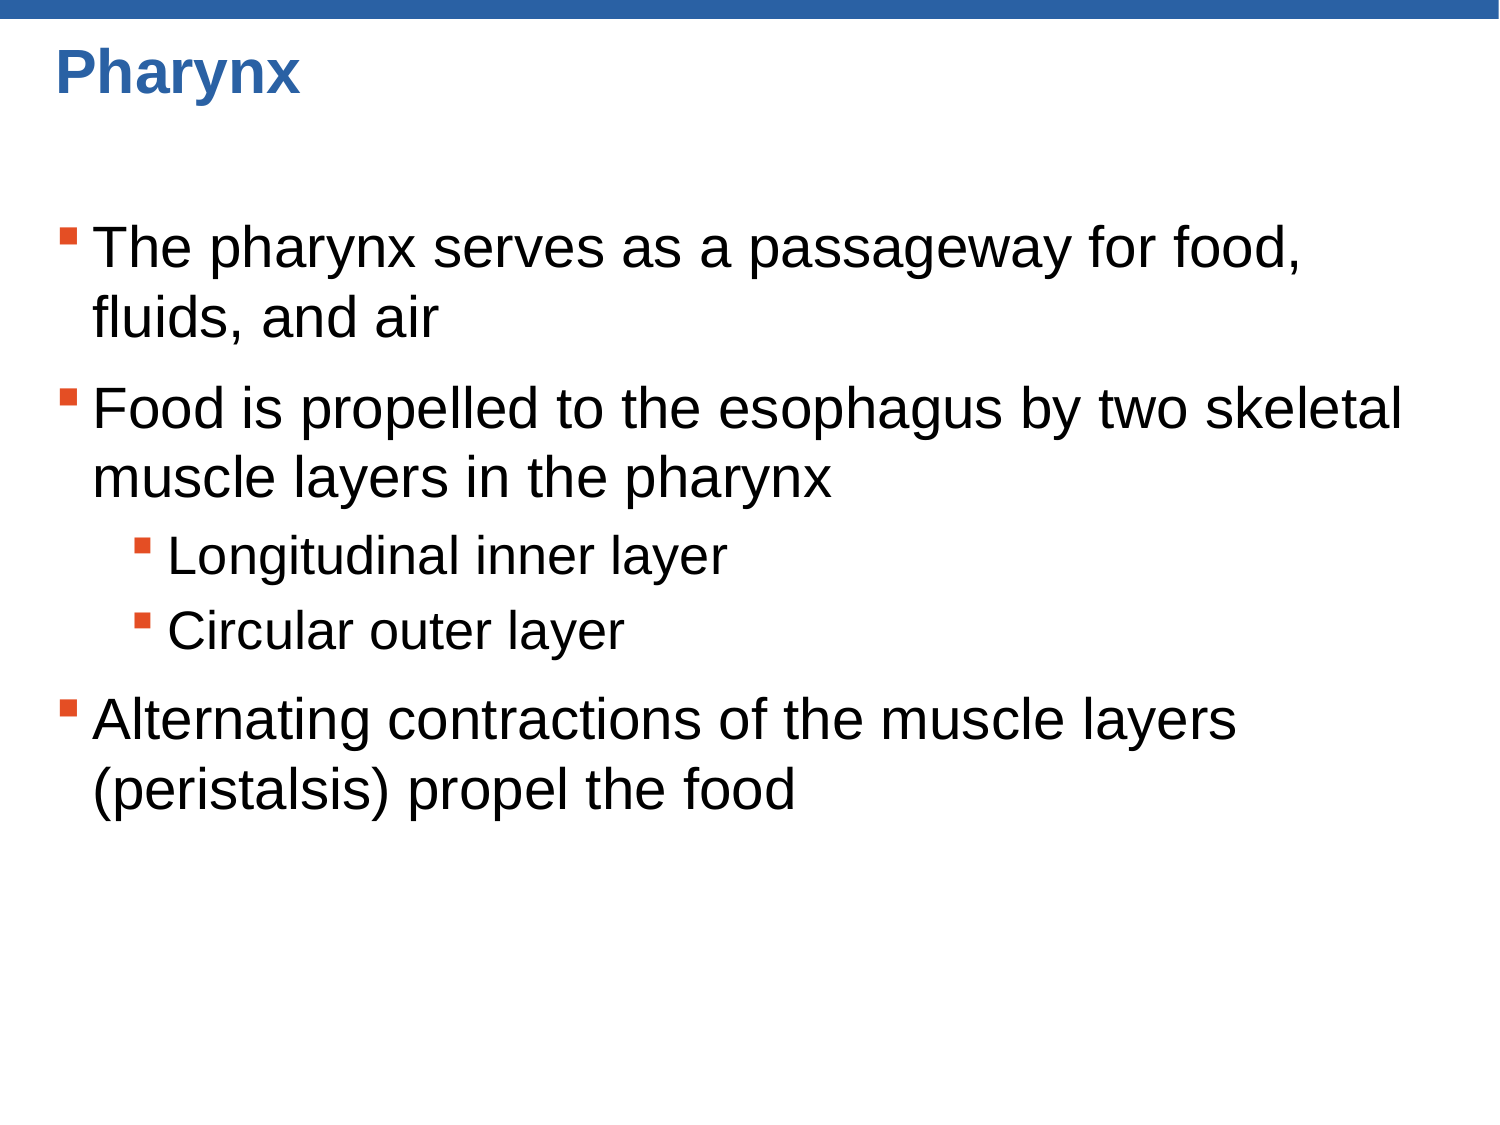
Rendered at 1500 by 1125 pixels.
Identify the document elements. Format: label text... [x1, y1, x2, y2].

title Pharynx [40, 31, 1460, 189]
list The pharynx serves as a passageway for food, fluids, and air Food is propelled to the esophagus by two skeletal muscle layers in the pharynx Longitudinal inner layer Circular outer layer Alternating contractions of the muscle layers (peristalsis) propel the food [40, 201, 1460, 1060]
